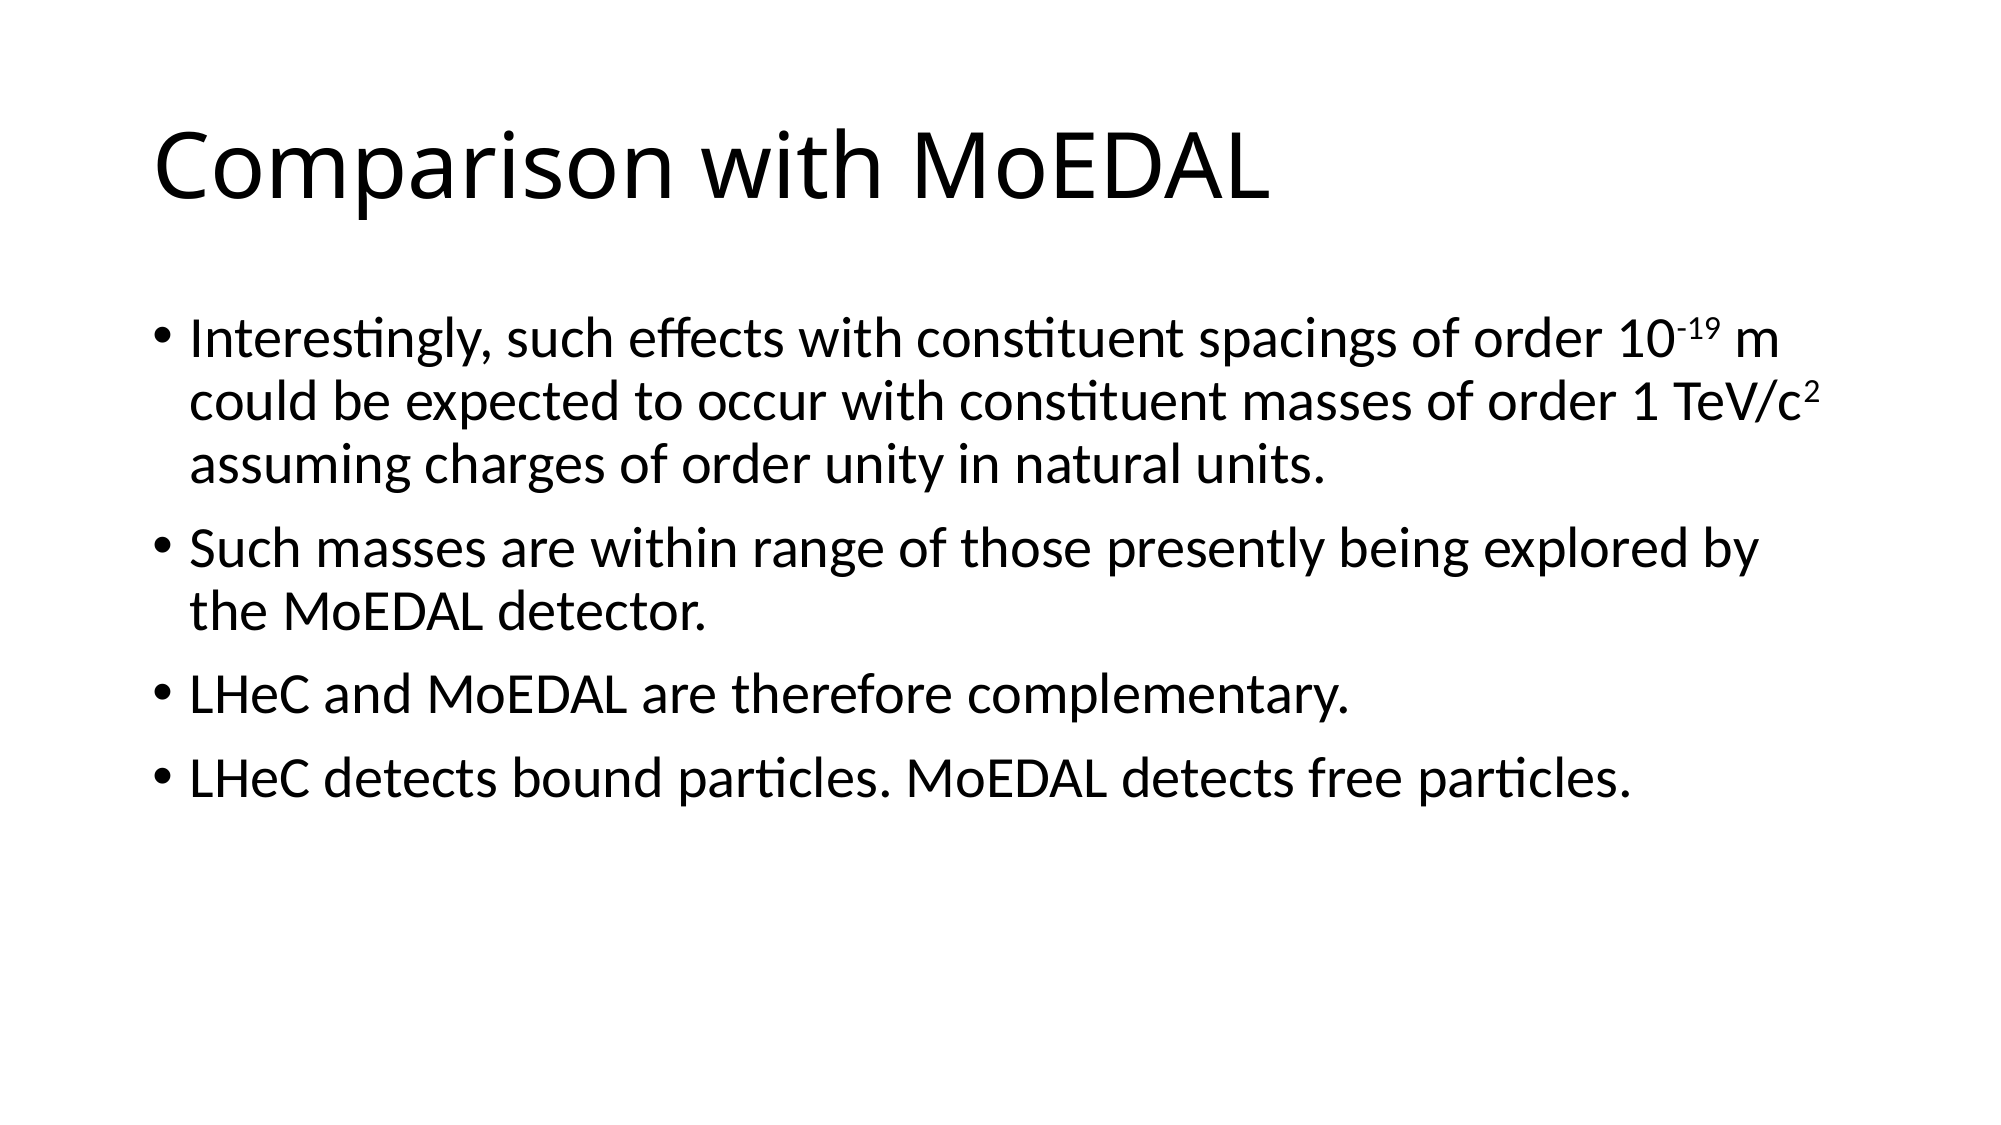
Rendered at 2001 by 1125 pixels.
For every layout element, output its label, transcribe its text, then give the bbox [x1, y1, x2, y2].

list Interestingly, such effects with constituent spacings of order 10-19 m could be expected to occur with constituent masses of order 1 TeV/c2 assuming charges of order unity in natural units. Such masses are within range of those presently being explored by the MoEDAL detector. LHeC and MoEDAL are therefore complementary. LHeC detects bound particles. MoEDAL detects free particles. [137, 299, 1863, 1014]
title Comparison with MoEDAL [137, 59, 1863, 278]
